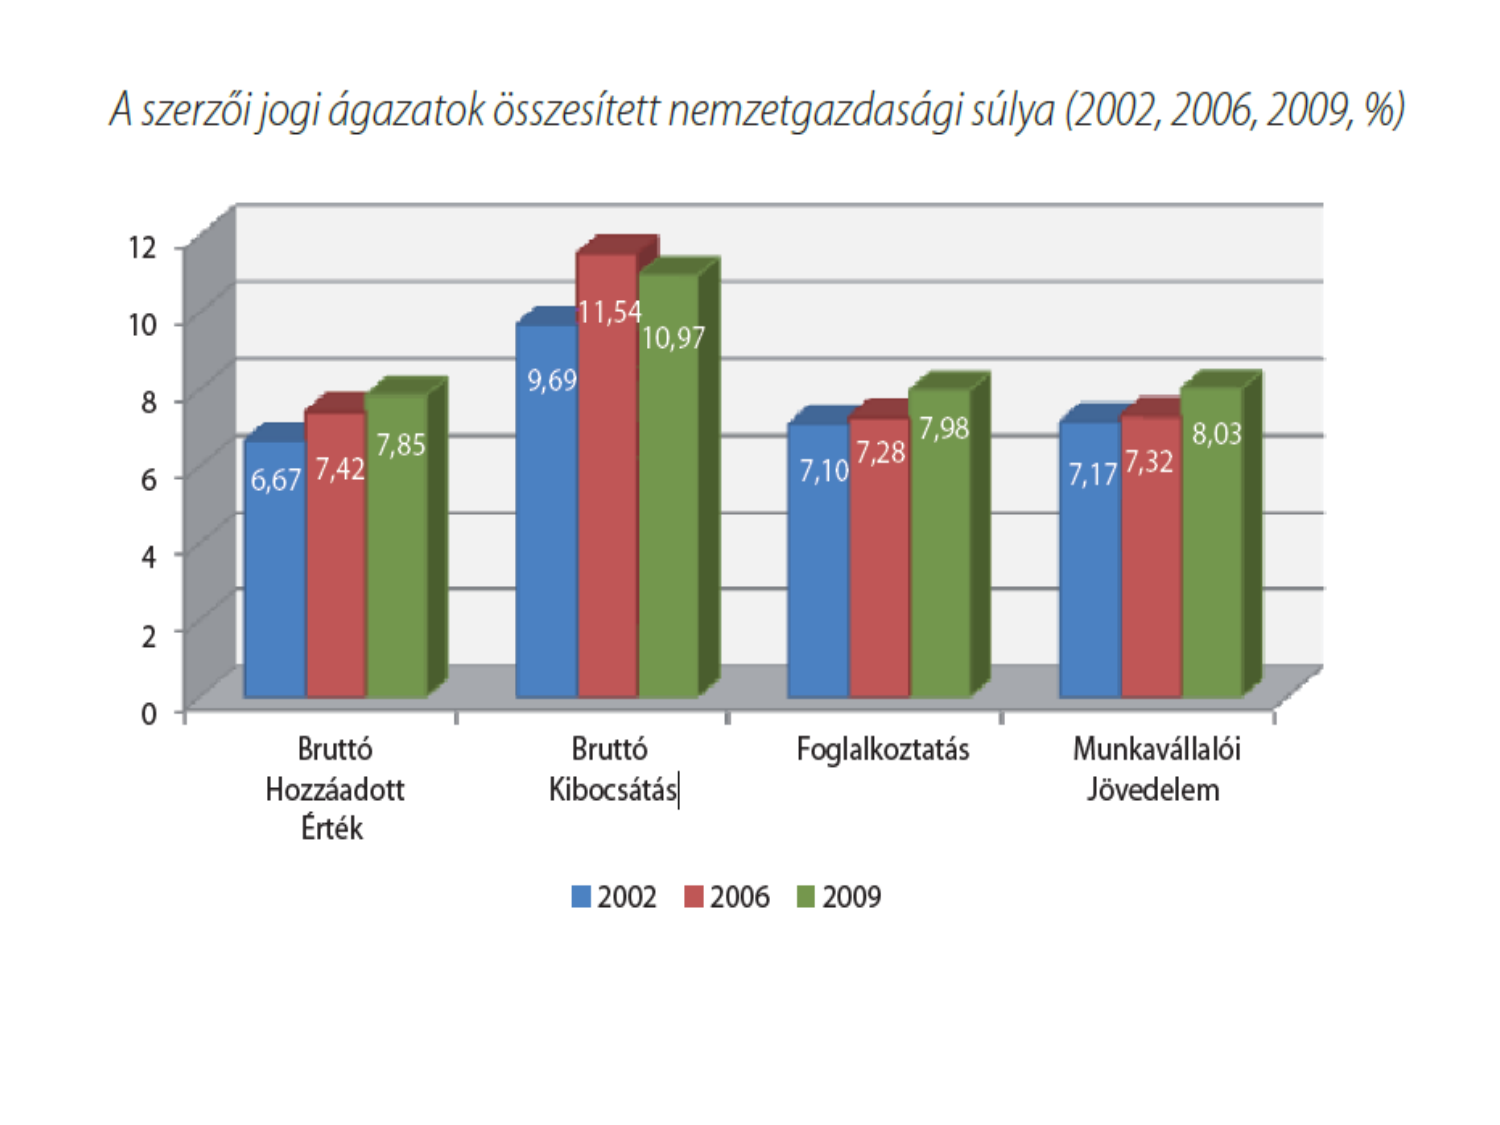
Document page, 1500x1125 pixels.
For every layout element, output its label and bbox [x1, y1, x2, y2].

list [64, 30, 1459, 965]
